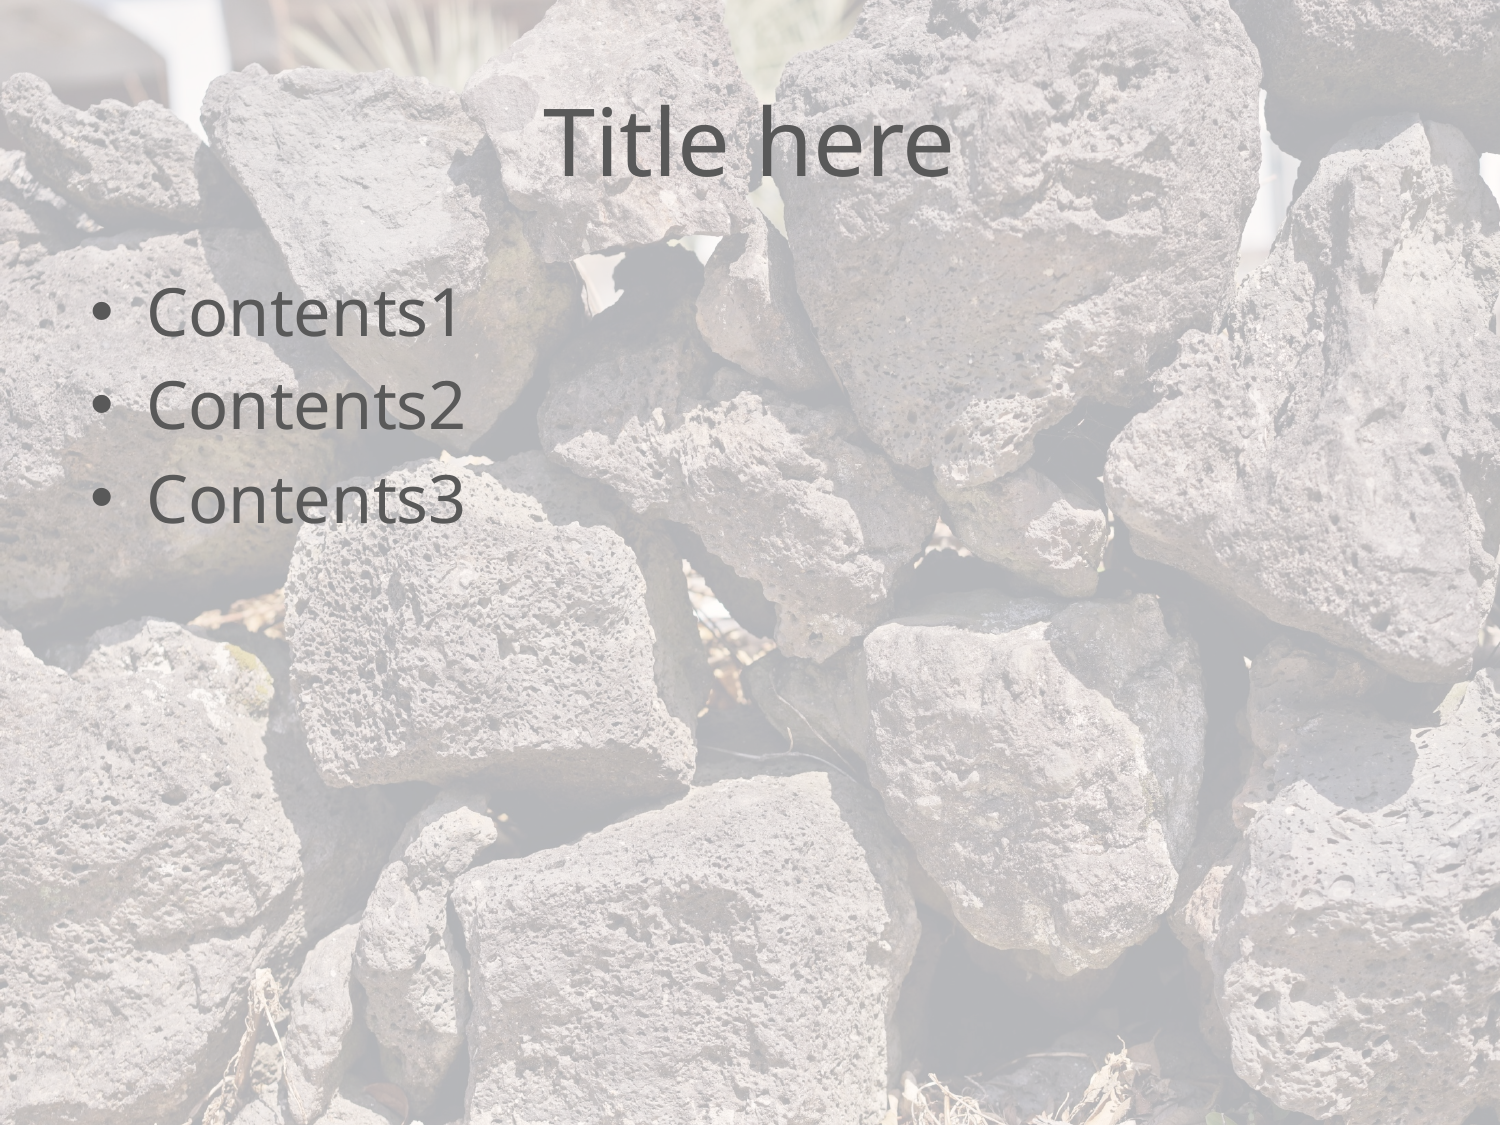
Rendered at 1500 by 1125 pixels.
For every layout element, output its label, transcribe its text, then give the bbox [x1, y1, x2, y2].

title Title here [75, 45, 1425, 233]
list Contents1 Contents2 Contents3 [75, 262, 1425, 1005]
text_box [0, 0, 1500, 1125]
